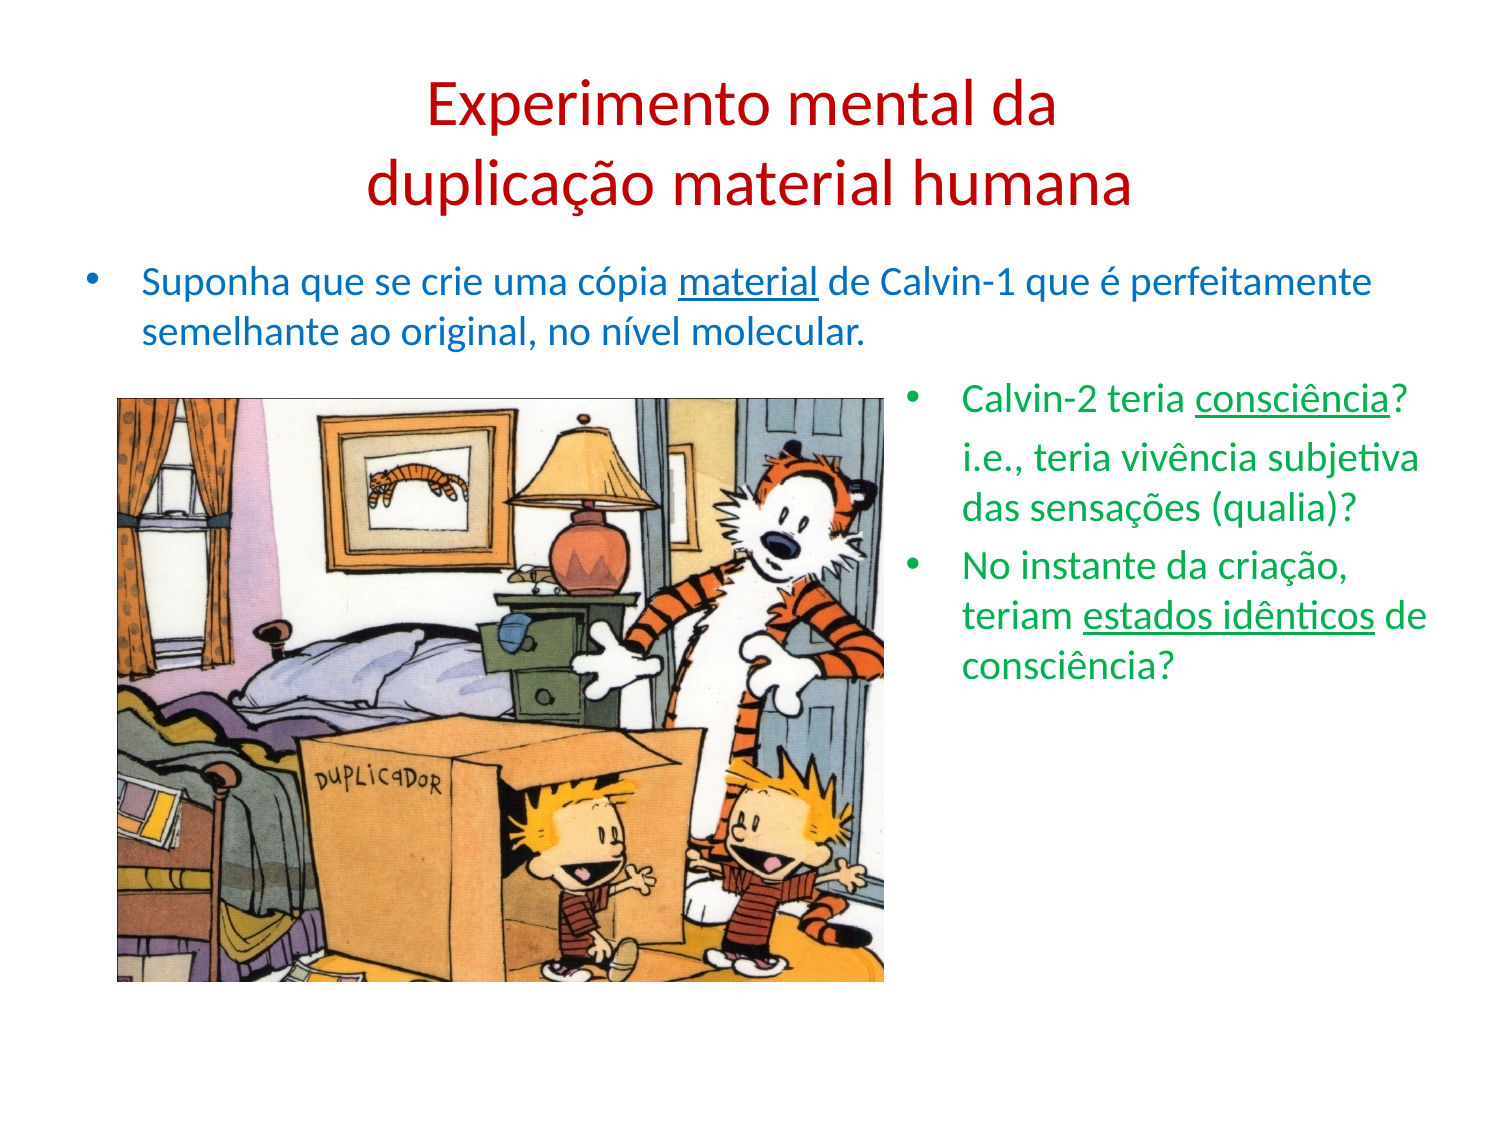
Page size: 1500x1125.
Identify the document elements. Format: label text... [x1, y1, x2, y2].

list Suponha que se crie uma cópia material de Calvin-1 que é perfeitamente semelhante ao original, no nível molecular. [70, 246, 1421, 387]
title Experimento mental da duplicação material humana [75, 45, 1425, 233]
text_box Calvin-2 teria consciência? i.e., teria vivência subjetiva das sensações (qualia)? No instante da criação, teriam estados idênticos de consciência? [890, 363, 1446, 1020]
picture [116, 398, 885, 982]
